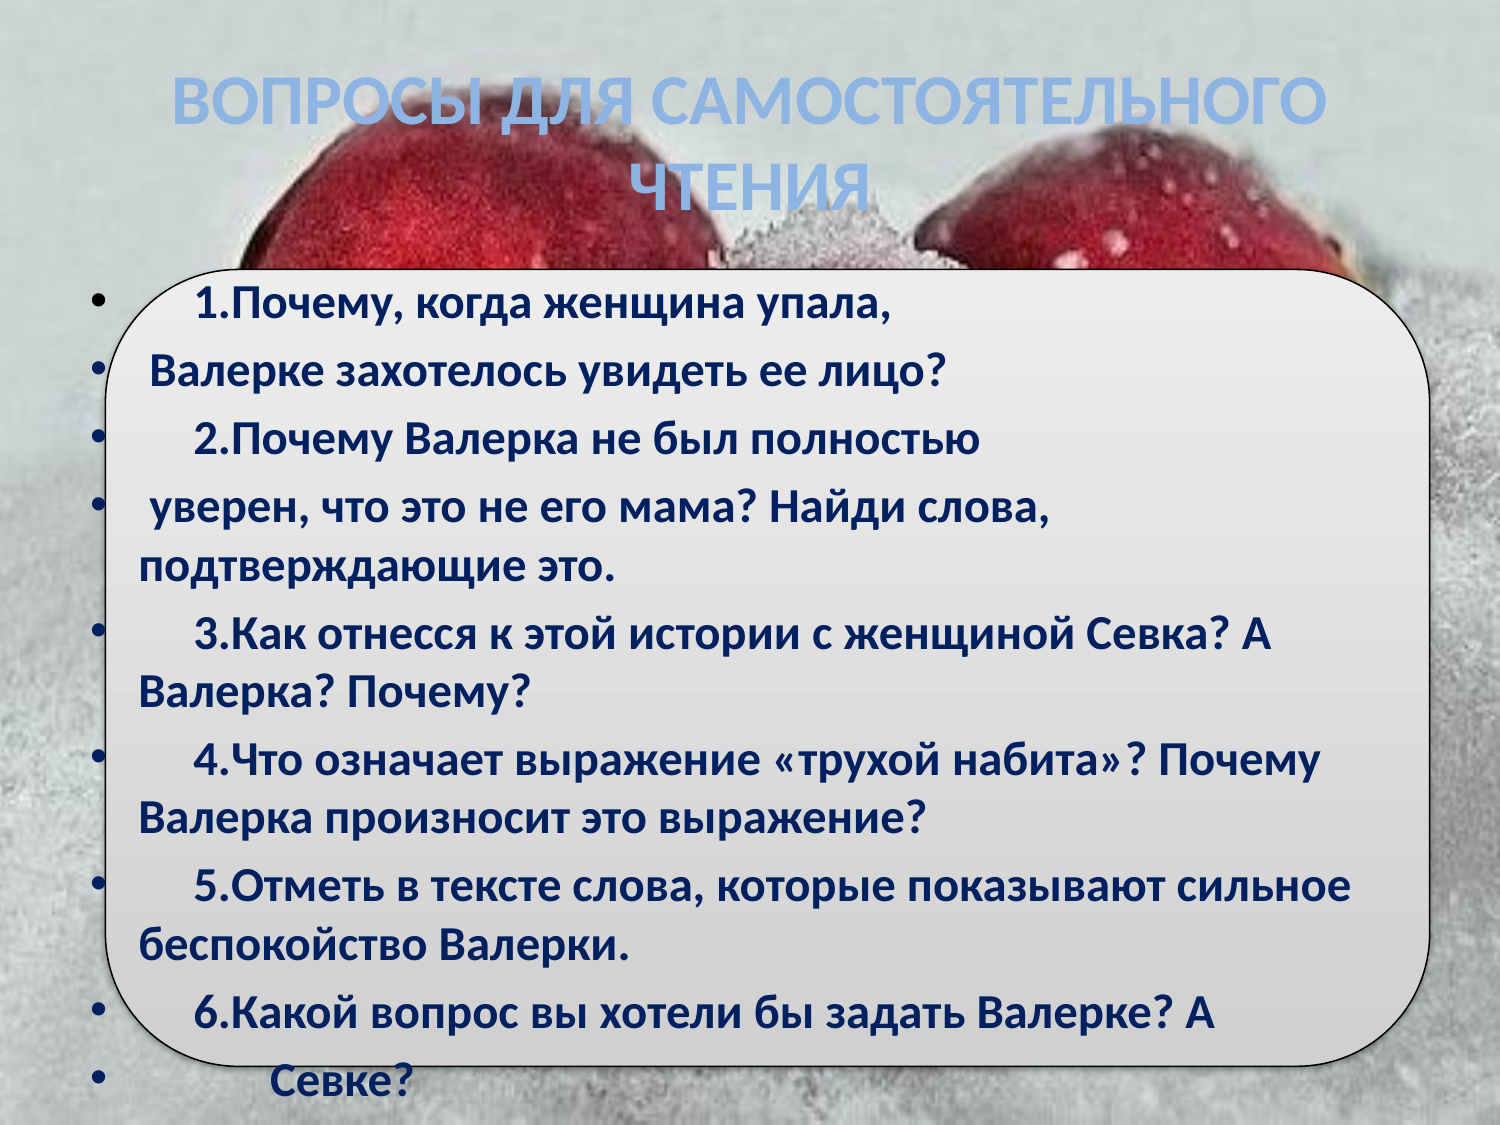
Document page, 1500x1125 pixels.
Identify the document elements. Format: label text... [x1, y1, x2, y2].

picture [0, 0, 1500, 1125]
text_box [1425, 364, 1431, 972]
list 1.Почему, когда женщина упала, Валерке захотелось увидеть ее лицо? 2.Почему Валерка не был полностью уверен, что это не его мама? Найди слова, подтверждающие это. 3.Как отнесся к этой истории с женщиной Севка? А Валерка? Почему? 4.Что означает выражение «трухой набита»? Почему Валерка произносит это выражение? 5.Отметь в тексте слова, которые показывают сильное беспокойство Валерки. 6.Какой вопрос вы хотели бы задать Валерке? А Севке? [75, 262, 1425, 1125]
title ВОПРОСЫ ДЛЯ САМОСТОЯТЕЛЬНОГО ЧТЕНИЯ [75, 45, 1425, 233]
